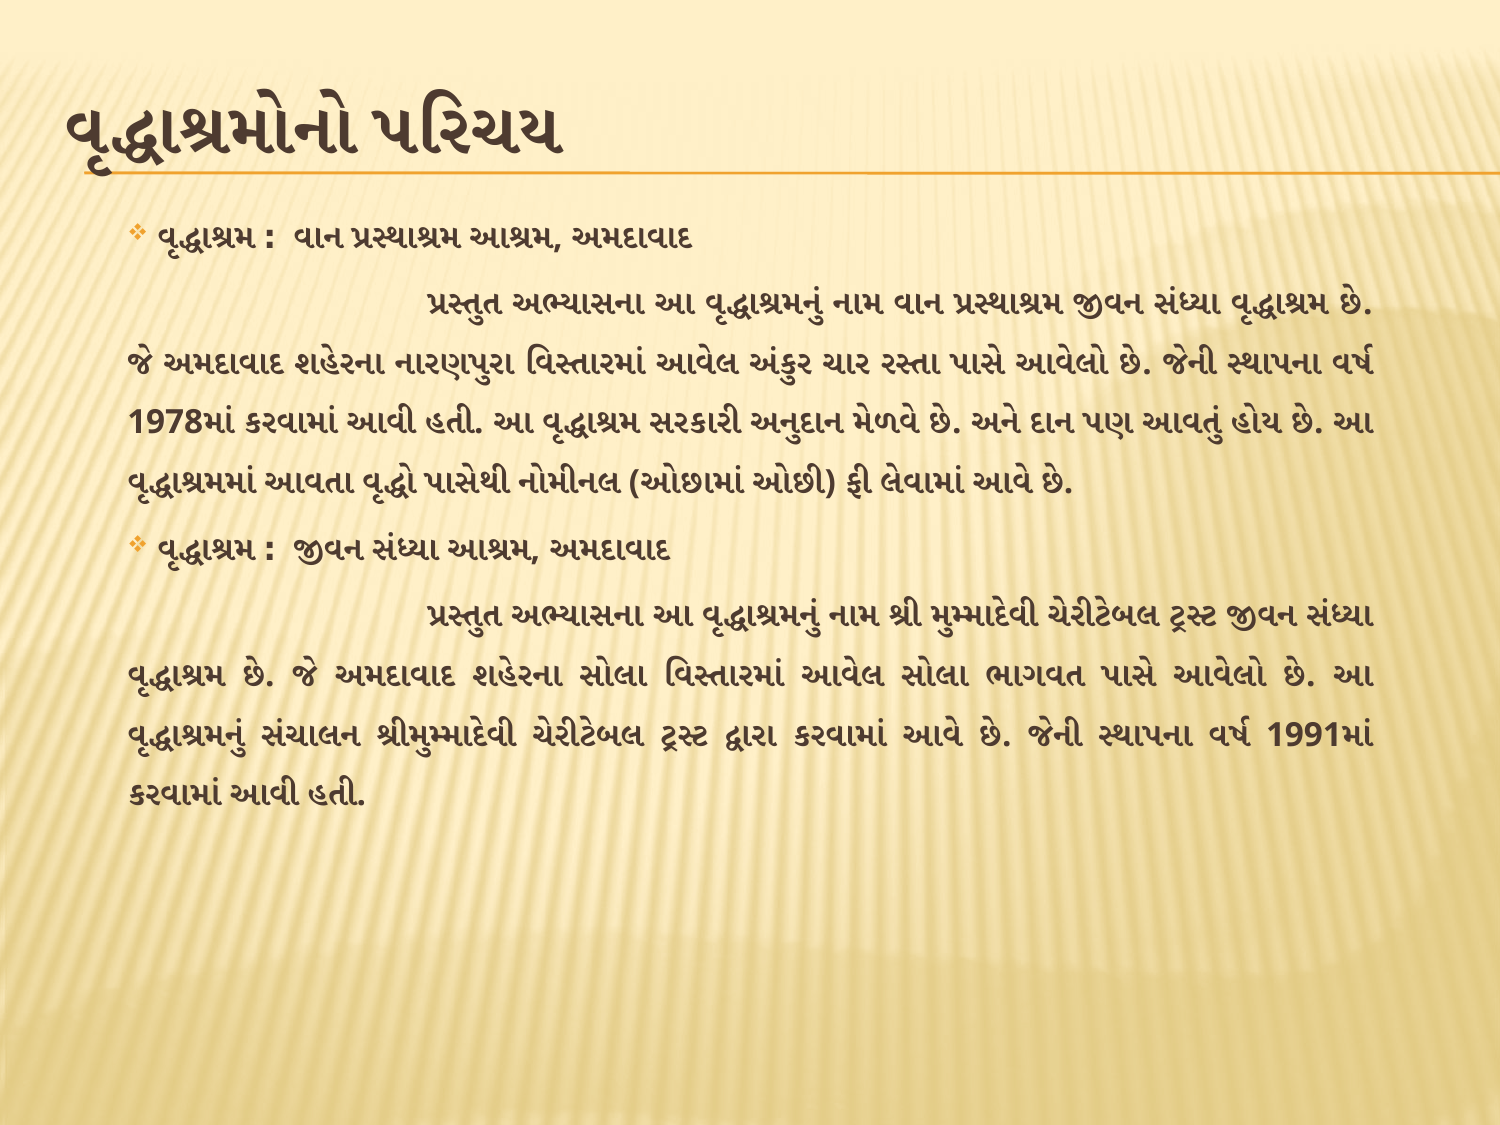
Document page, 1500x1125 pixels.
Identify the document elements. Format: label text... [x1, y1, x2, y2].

list વૃદ્ધાશ્રમ ׃ વાન પ્રસ્થાશ્રમ આશ્રમ, અમદાવાદ પ્રસ્તુત અભ્યાસના આ વૃદ્ધાશ્રમનું નામ વાન પ્રસ્થાશ્રમ જીવન સંધ્યા વૃદ્ધાશ્રમ છે. જે અમદાવાદ શહેરના નારણપુરા વિસ્તારમાં આવેલ અંકુર ચાર રસ્તા પાસે આવેલો છે. જેની સ્થાપના વર્ષ 1978માં કરવામાં આવી હતી. આ વૃદ્ધાશ્રમ સરકારી અનુદાન મેળવે છે. અને દાન પણ આવતું હોય છે. આ વૃદ્ધાશ્રમમાં આવતા વૃદ્ધો પાસેથી નોમીનલ (ઓછામાં ઓછી) ફી લેવામાં આવે છે. વૃદ્ધાશ્રમ ׃ જીવન સંધ્યા આશ્રમ, અમદાવાદ પ્રસ્તુત અભ્યાસના આ વૃદ્ધાશ્રમનું નામ શ્રી મુમ્માદેવી ચેરીટેબલ ટ્રસ્ટ જીવન સંધ્યા વૃદ્ધાશ્રમ છે. જે અમદાવાદ શહેરના સોલા વિસ્તારમાં આવેલ સોલા ભાગવત પાસે આવેલો છે. આ વૃદ્ધાશ્રમનું સંચાલન શ્રીમુમ્માદેવી ચેરીટેબલ ટ્રસ્ટ દ્વારા કરવામાં આવે છે. જેની સ્થાપના વર્ષ 1991માં કરવામાં આવી હતી. [112, 187, 1388, 895]
title વૃદ્ધાશ્રમોનો પરિચય [50, 75, 613, 175]
